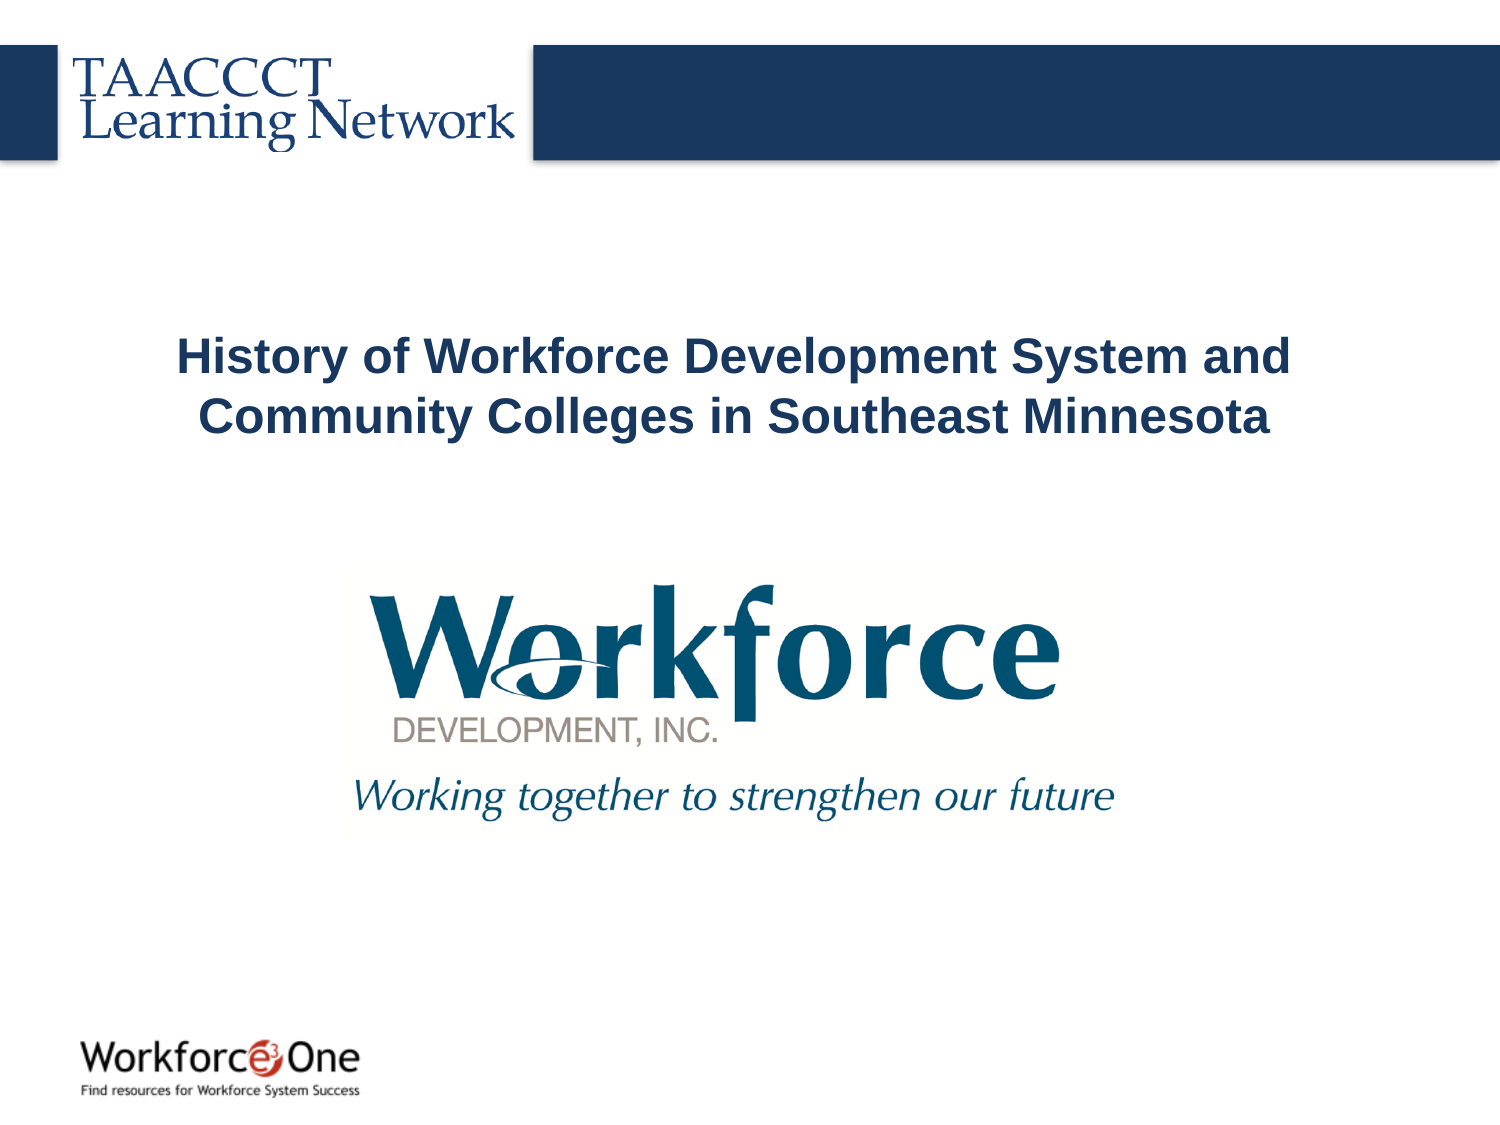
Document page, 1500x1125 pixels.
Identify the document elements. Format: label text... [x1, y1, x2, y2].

picture [57, 989, 384, 1125]
picture [345, 564, 1124, 842]
list History of Workforce Development System and Community Colleges in Southeast Minnesota [88, 242, 1380, 514]
